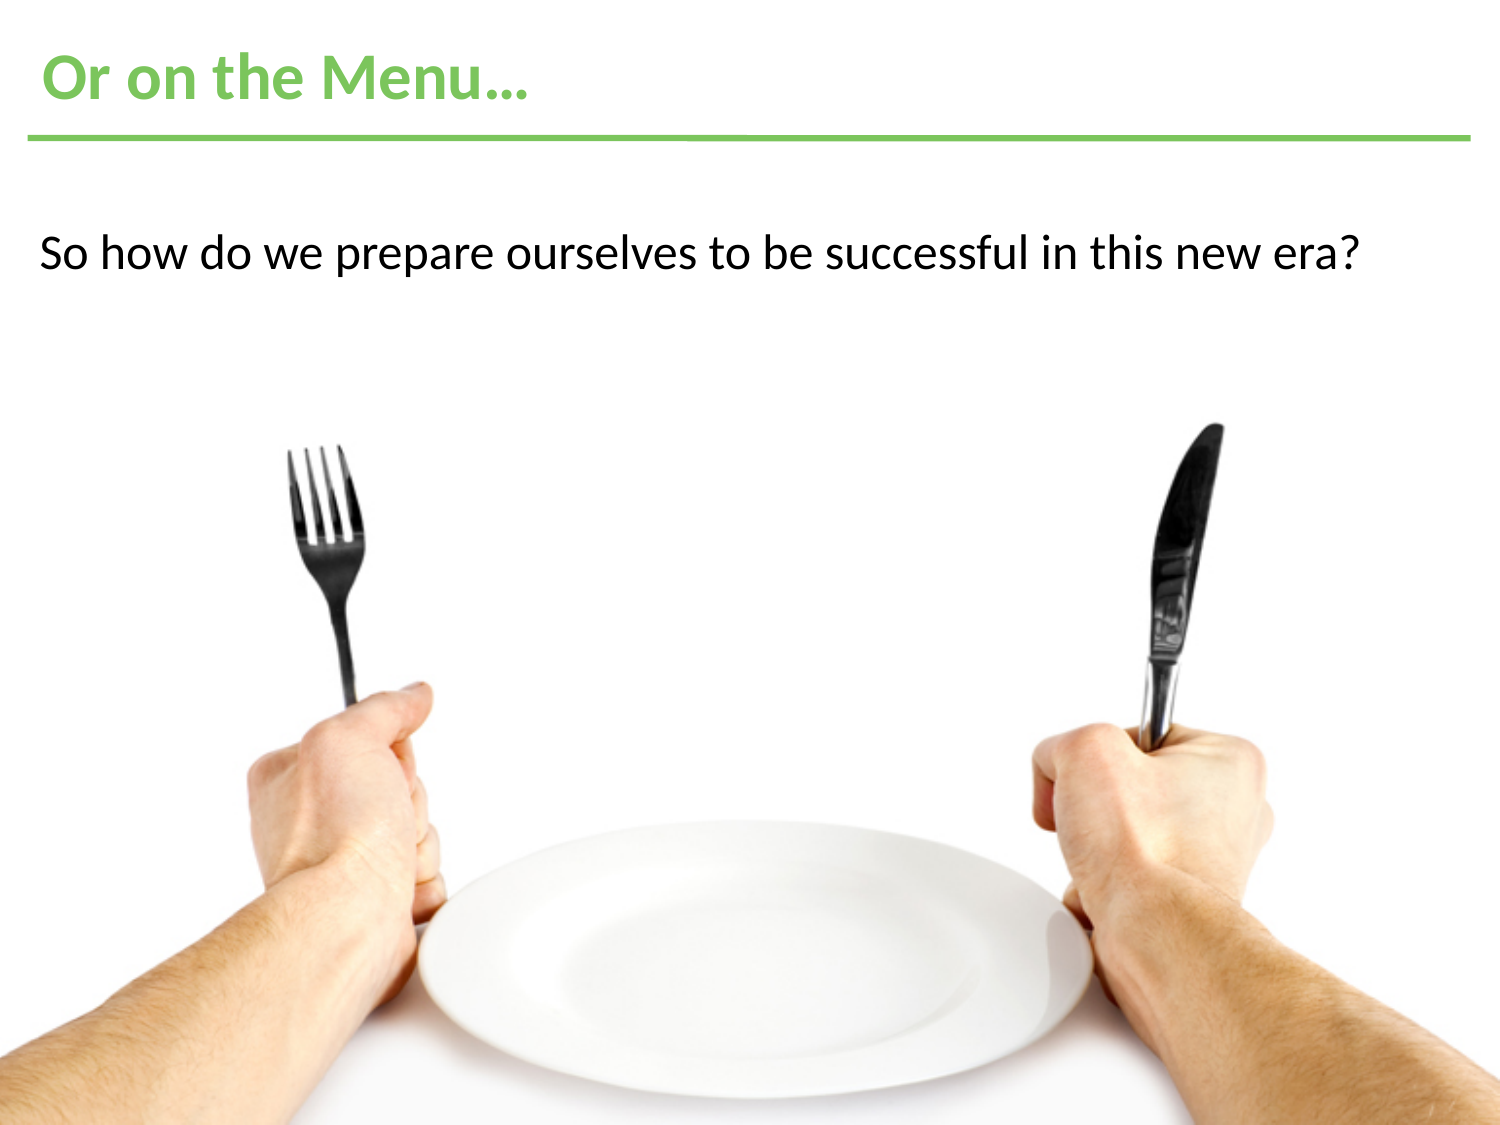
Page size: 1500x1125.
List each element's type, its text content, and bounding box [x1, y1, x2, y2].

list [0, 399, 1500, 1125]
title Or on the Menu… [27, 20, 1457, 125]
text_box So how do we prepare ourselves to be successful in this new era? [24, 212, 1487, 288]
